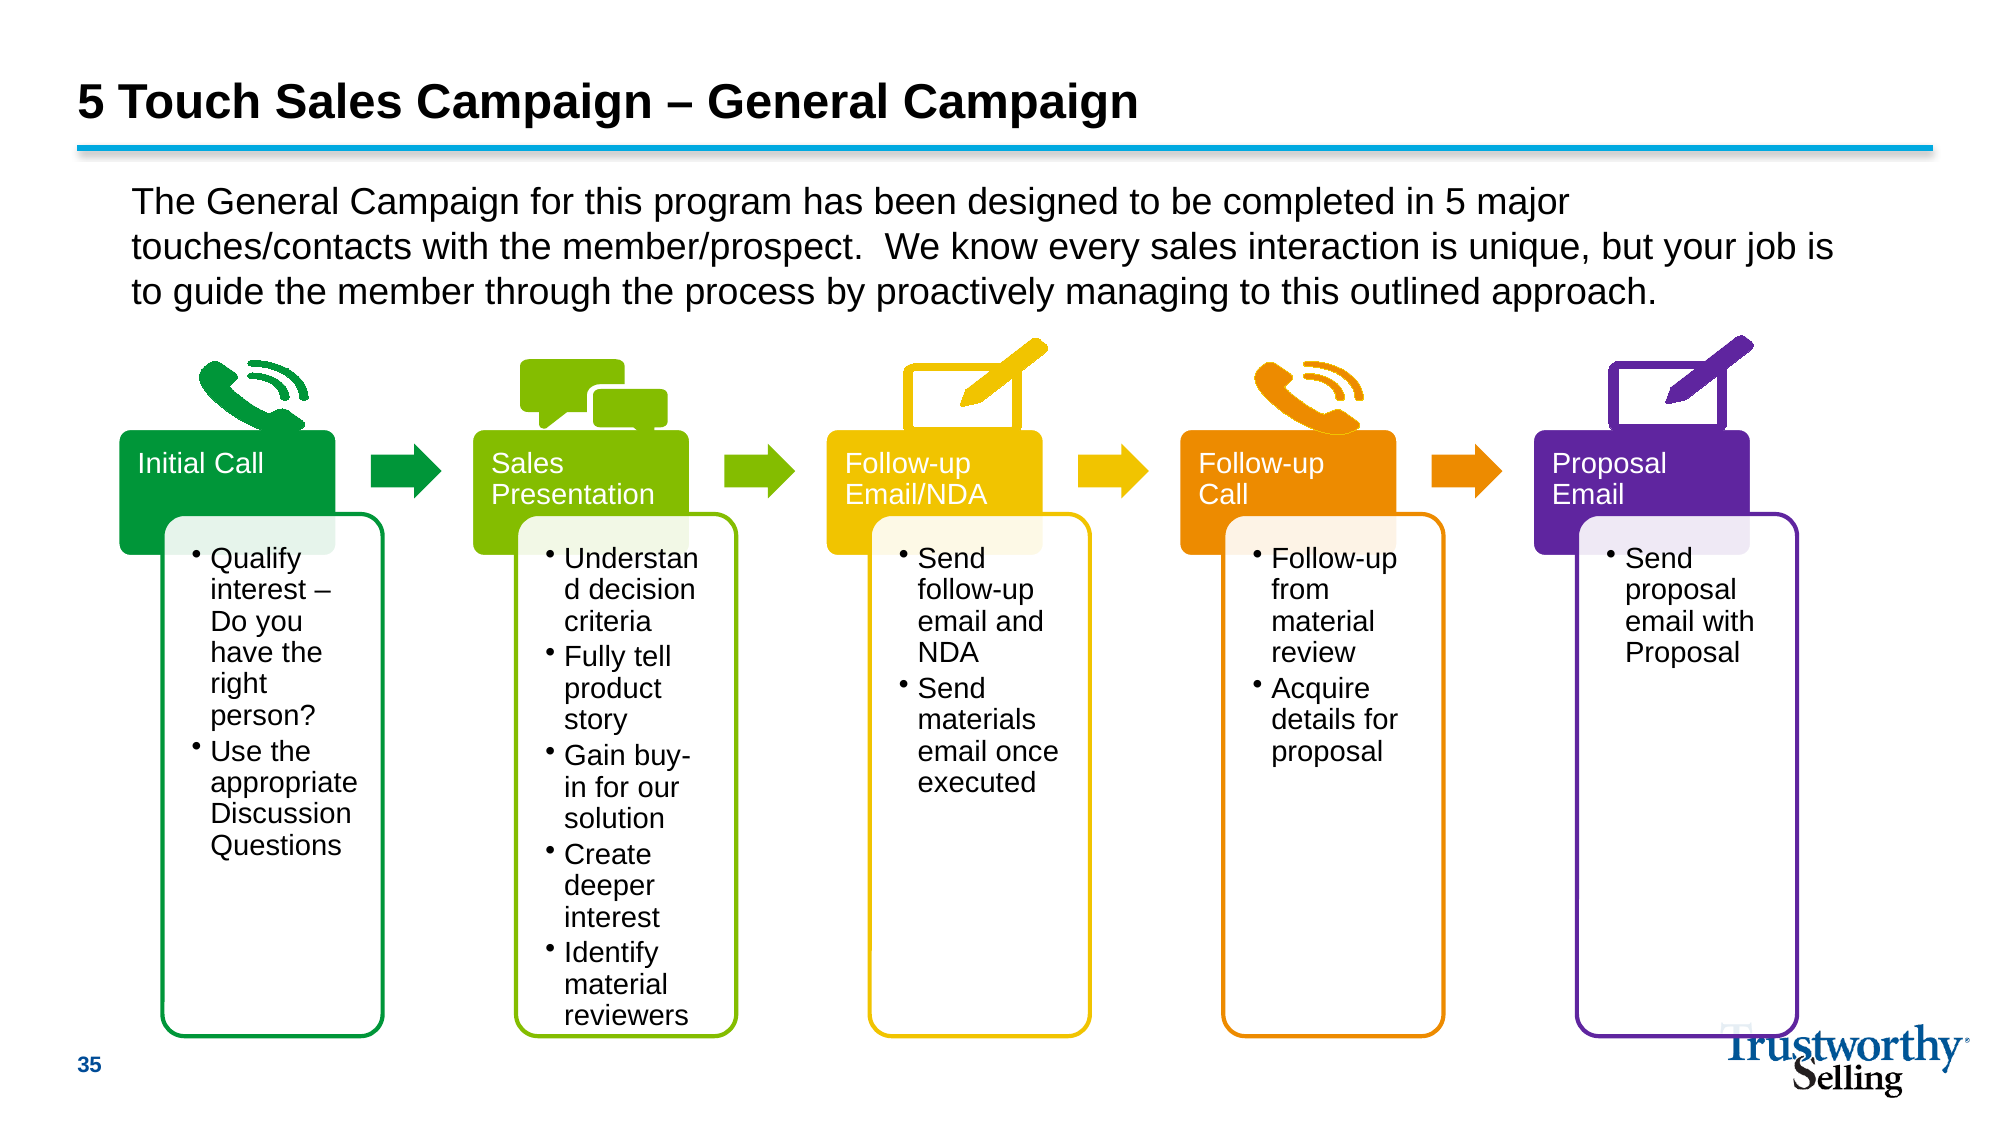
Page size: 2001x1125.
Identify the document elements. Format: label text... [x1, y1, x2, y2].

text_box The General Campaign for this program has been designed to be completed in 5 major touches/contacts with the member/prospect. We know every sales interaction is unique, but your job is to guide the member through the process by proactively managing to this outlined approach. [116, 169, 1857, 320]
text_box [1608, 335, 1754, 423]
text_box [520, 359, 625, 423]
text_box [1254, 360, 1364, 436]
title 5 Touch Sales Campaign – General Campaign [77, 58, 1933, 129]
text_box [903, 338, 1048, 423]
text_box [199, 360, 309, 435]
text_box [593, 388, 668, 423]
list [116, 423, 1799, 1041]
picture [1720, 1022, 1976, 1098]
